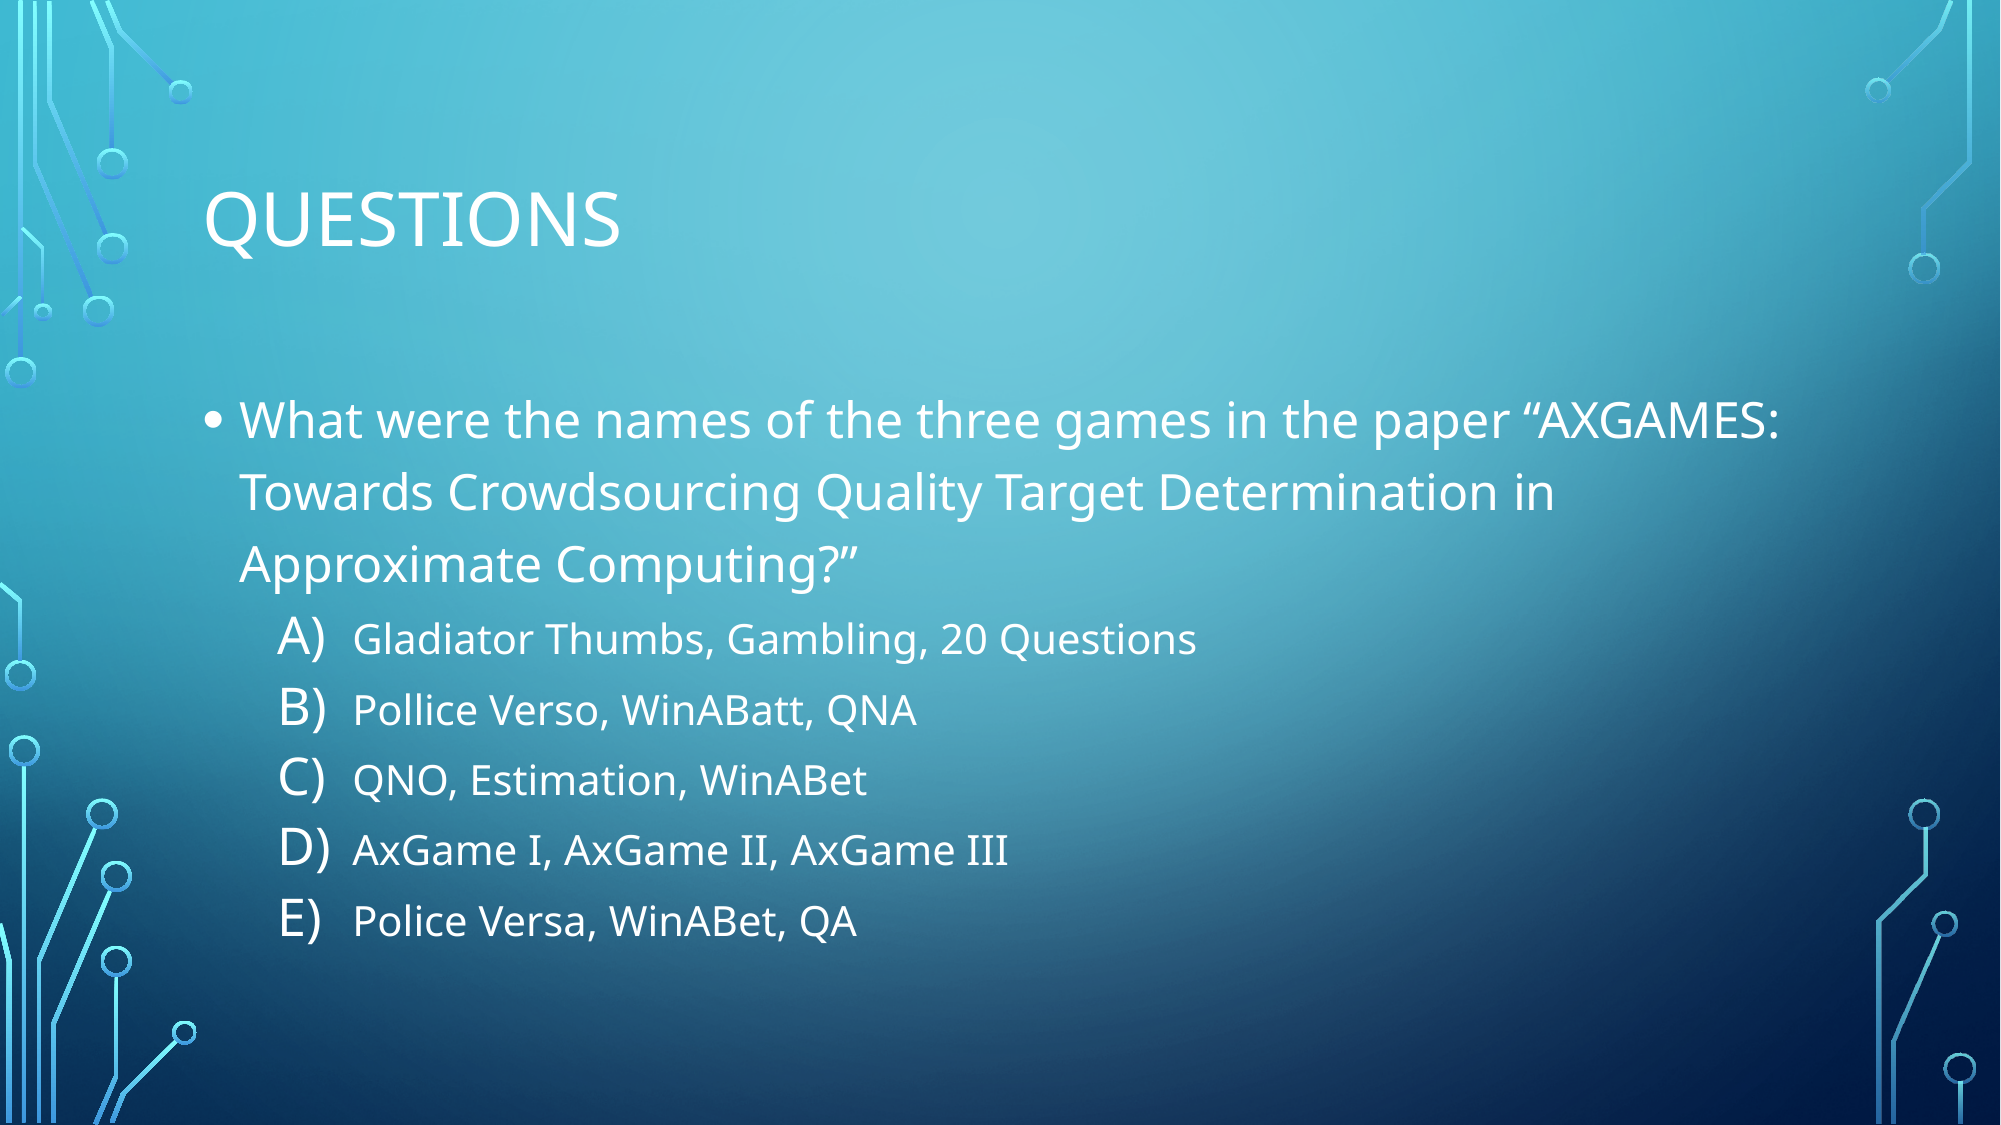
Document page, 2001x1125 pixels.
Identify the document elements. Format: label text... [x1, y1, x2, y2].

title Questions [187, 101, 1813, 344]
list What were the names of the three games in the paper “AXGAMES: Towards Crowdsourcing Quality Target Determination in Approximate Computing?” Gladiator Thumbs, Gambling, 20 Questions Pollice Verso, WinABatt, QNA QNO, Estimation, WinABet AxGame I, AxGame II, AxGame III Police Versa, WinABet, QA [187, 369, 1813, 950]
